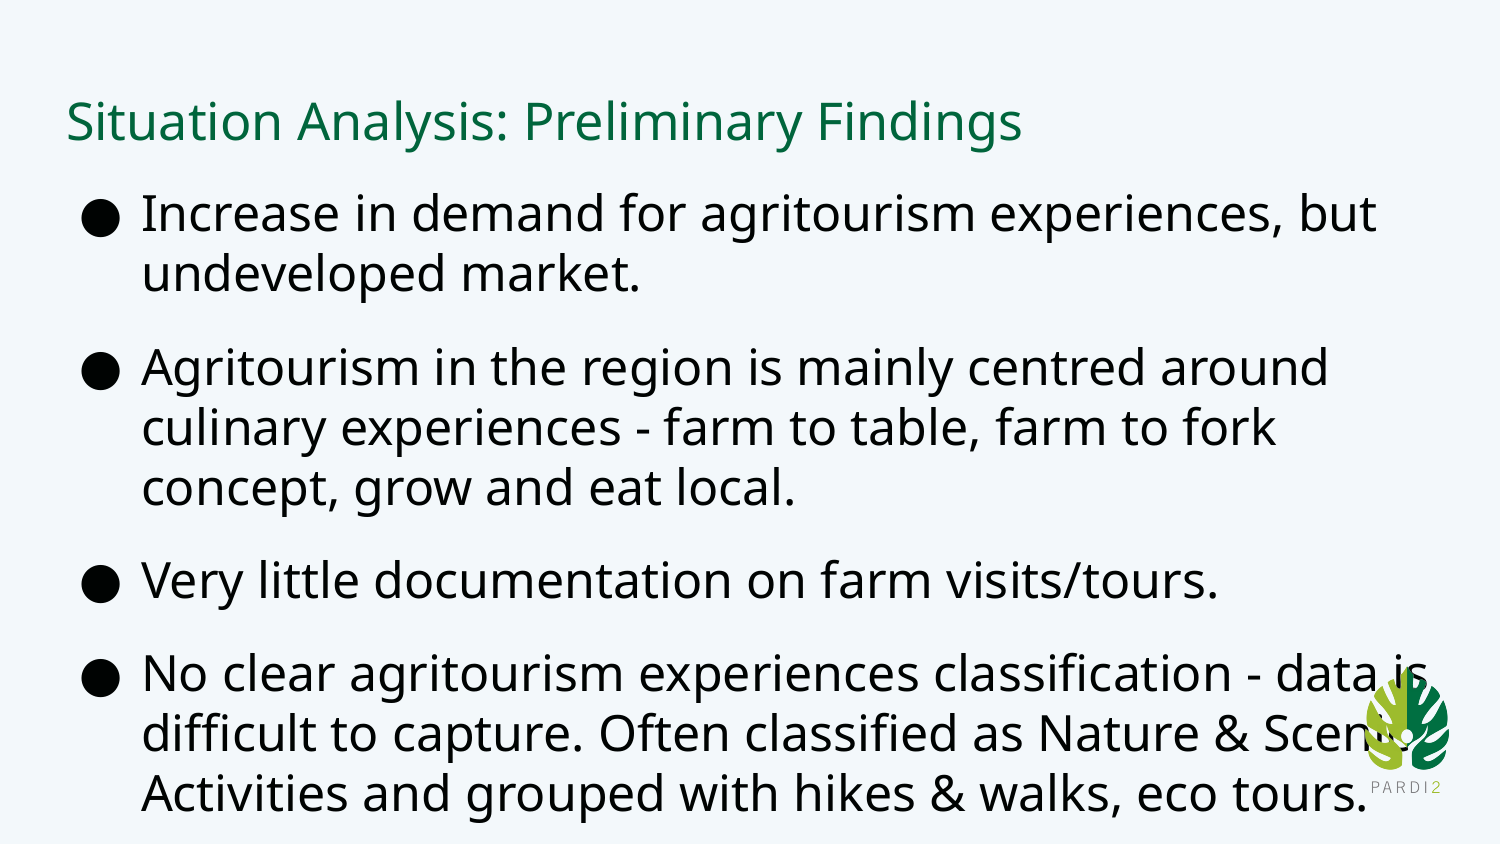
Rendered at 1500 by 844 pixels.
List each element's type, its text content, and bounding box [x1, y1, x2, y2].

title Situation Analysis: Preliminary Findings [51, 72, 1449, 166]
picture [1365, 666, 1450, 794]
list Increase in demand for agritourism experiences, but undeveloped market. Agritourism in the region is mainly centred around culinary experiences - farm to table, farm to fork concept, grow and eat local. Very little documentation on farm visits/tours. No clear agritourism experiences classification - data is difficult to capture. Often classified as Nature & Scenic Activities and grouped with hikes & walks, eco tours. [51, 166, 1449, 817]
